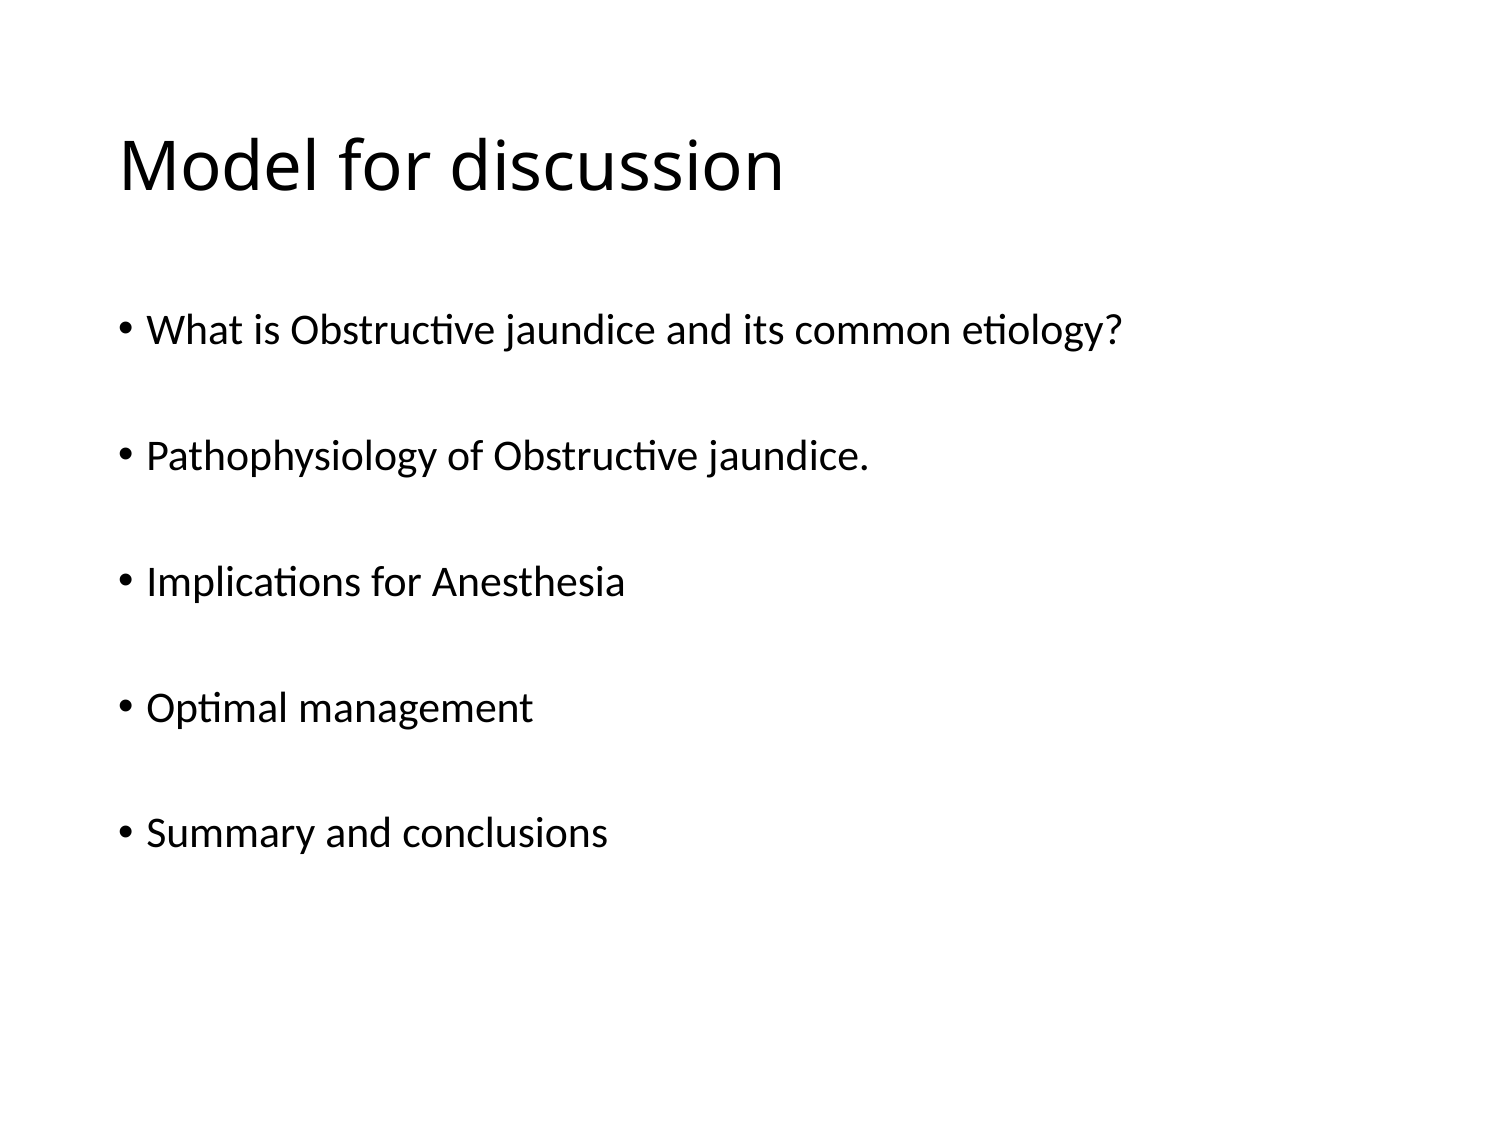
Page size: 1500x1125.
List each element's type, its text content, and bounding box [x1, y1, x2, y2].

list What is Obstructive jaundice and its common etiology? Pathophysiology of Obstructive jaundice. Implications for Anesthesia Optimal management Summary and conclusions [103, 299, 1397, 1014]
title Model for discussion [103, 59, 1397, 278]
